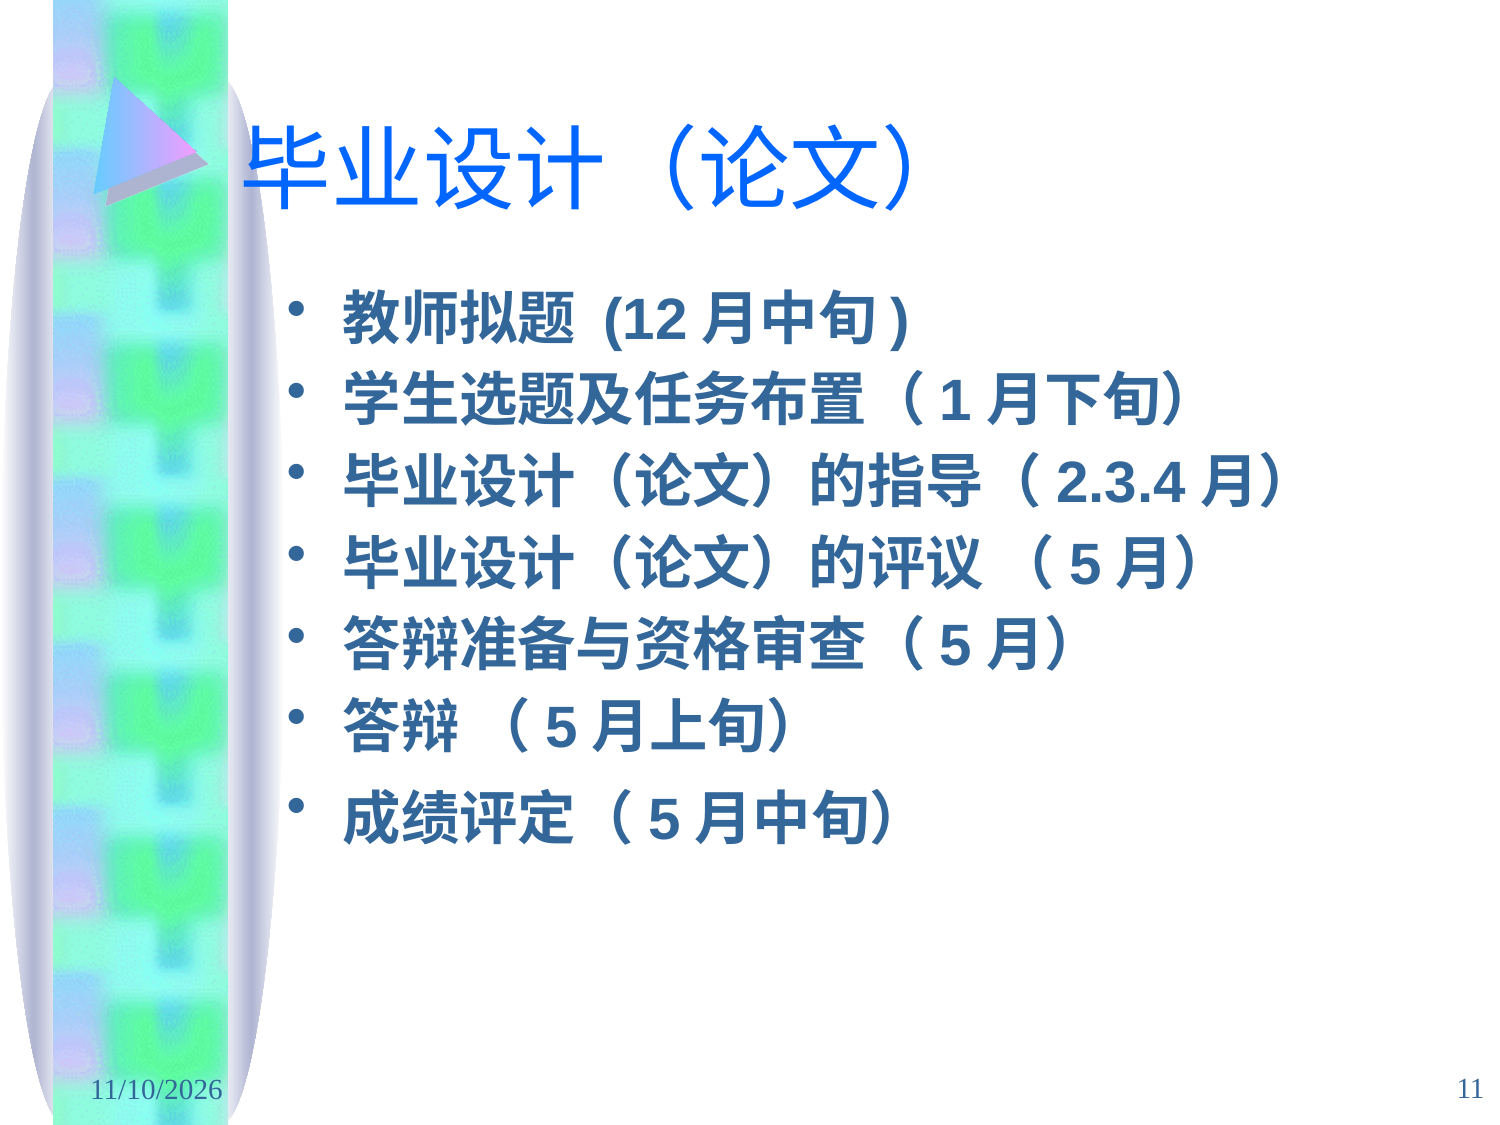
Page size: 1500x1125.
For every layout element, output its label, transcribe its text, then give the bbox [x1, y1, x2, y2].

slide_number 11 [1187, 1049, 1500, 1125]
list 教师拟题 (12月中旬) 学生选题及任务布置（1月下旬） 毕业设计（论文）的指导（2.3.4月） 毕业设计（论文）的评议 （5月） 答辩准备与资格审查（5月） 答辩 （5月上旬） 成绩评定（5月中旬） [271, 272, 1442, 934]
picture [53, 0, 229, 1125]
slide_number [75, 1050, 388, 1125]
title 毕业设计（论文） [224, 40, 1500, 229]
